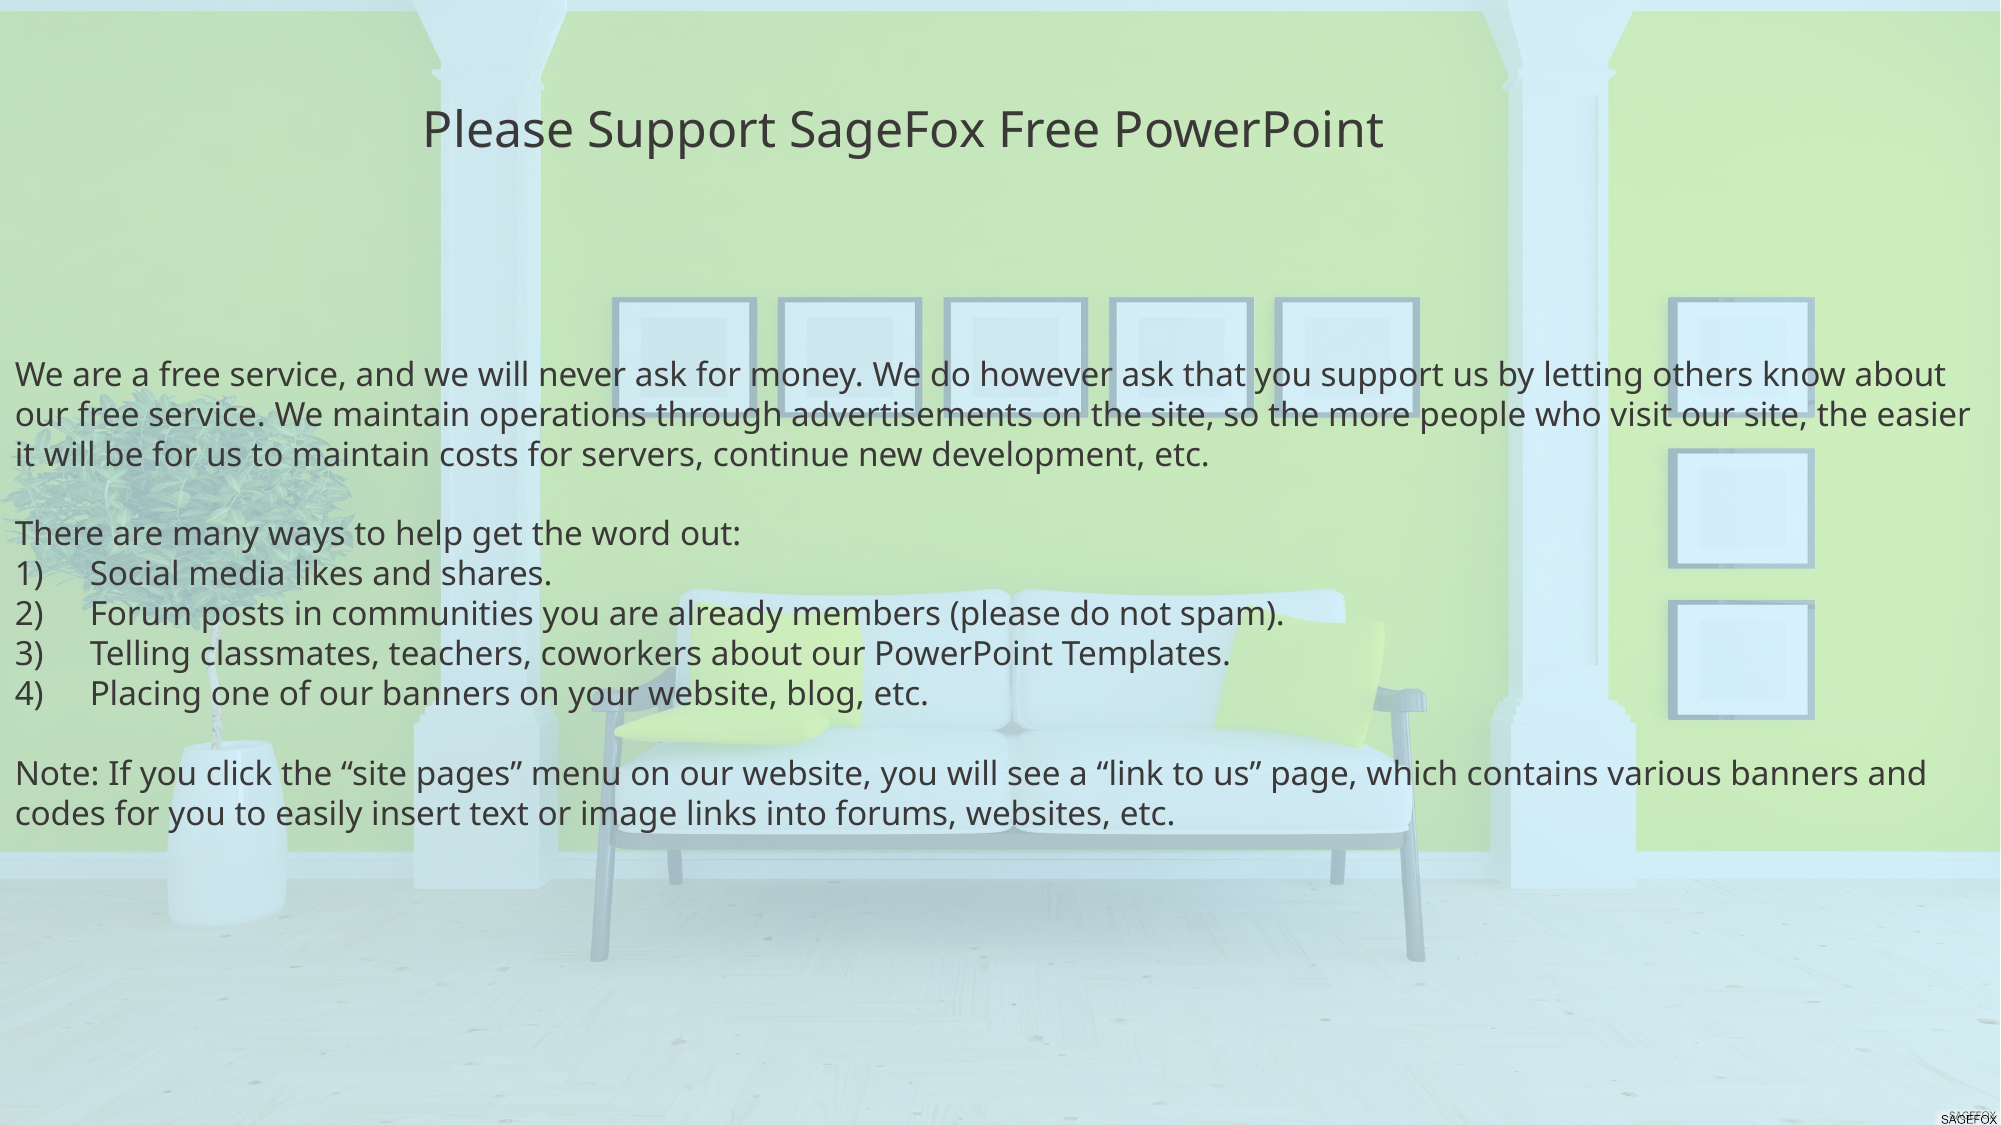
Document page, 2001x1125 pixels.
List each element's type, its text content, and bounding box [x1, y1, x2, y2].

text_box We are a free service, and we will never ask for money. We do however ask that you support us by letting others know about our free service. We maintain operations through advertisements on the site, so the more people who visit our site, the easier it will be for us to maintain costs for servers, continue new development, etc. There are many ways to help get the word out: Social media likes and shares. Forum posts in communities you are already members (please do not spam). Telling classmates, teachers, coworkers about our PowerPoint Templates. Placing one of our banners on your website, blog, etc. Note: If you click the “site pages” menu on our website, you will see a “link to us” page, which contains various banners and codes for you to easily insert text or image links into forums, websites, etc. [0, 0, 2000, 1125]
picture [1938, 1114, 1999, 1125]
title Please Support SageFox Free PowerPoint [363, 72, 1444, 190]
